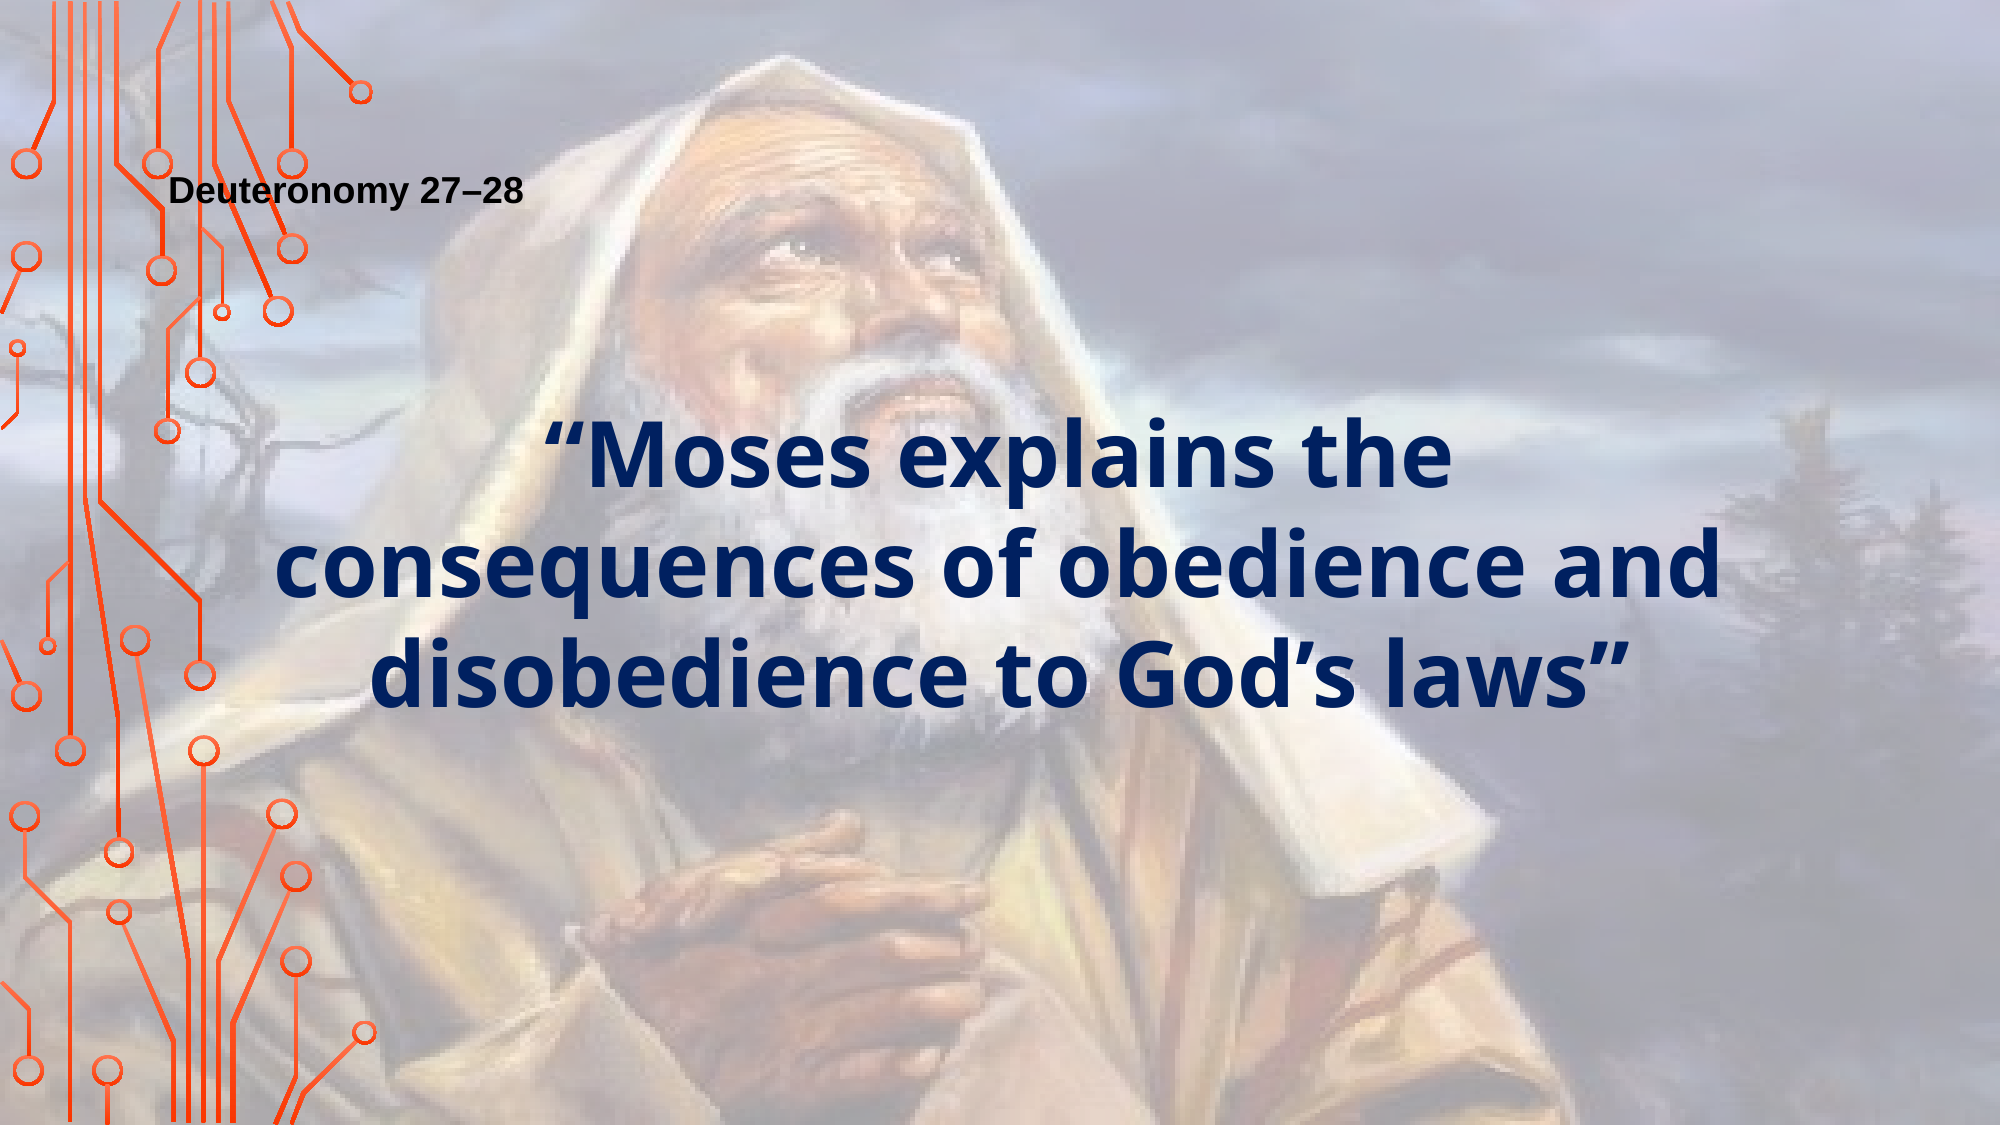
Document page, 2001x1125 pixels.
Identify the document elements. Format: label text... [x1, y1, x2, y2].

text_box “Moses explains the consequences of obedience and disobedience to God’s laws” [195, 388, 1805, 733]
text_box Deuteronomy 27–28 [153, 158, 539, 219]
